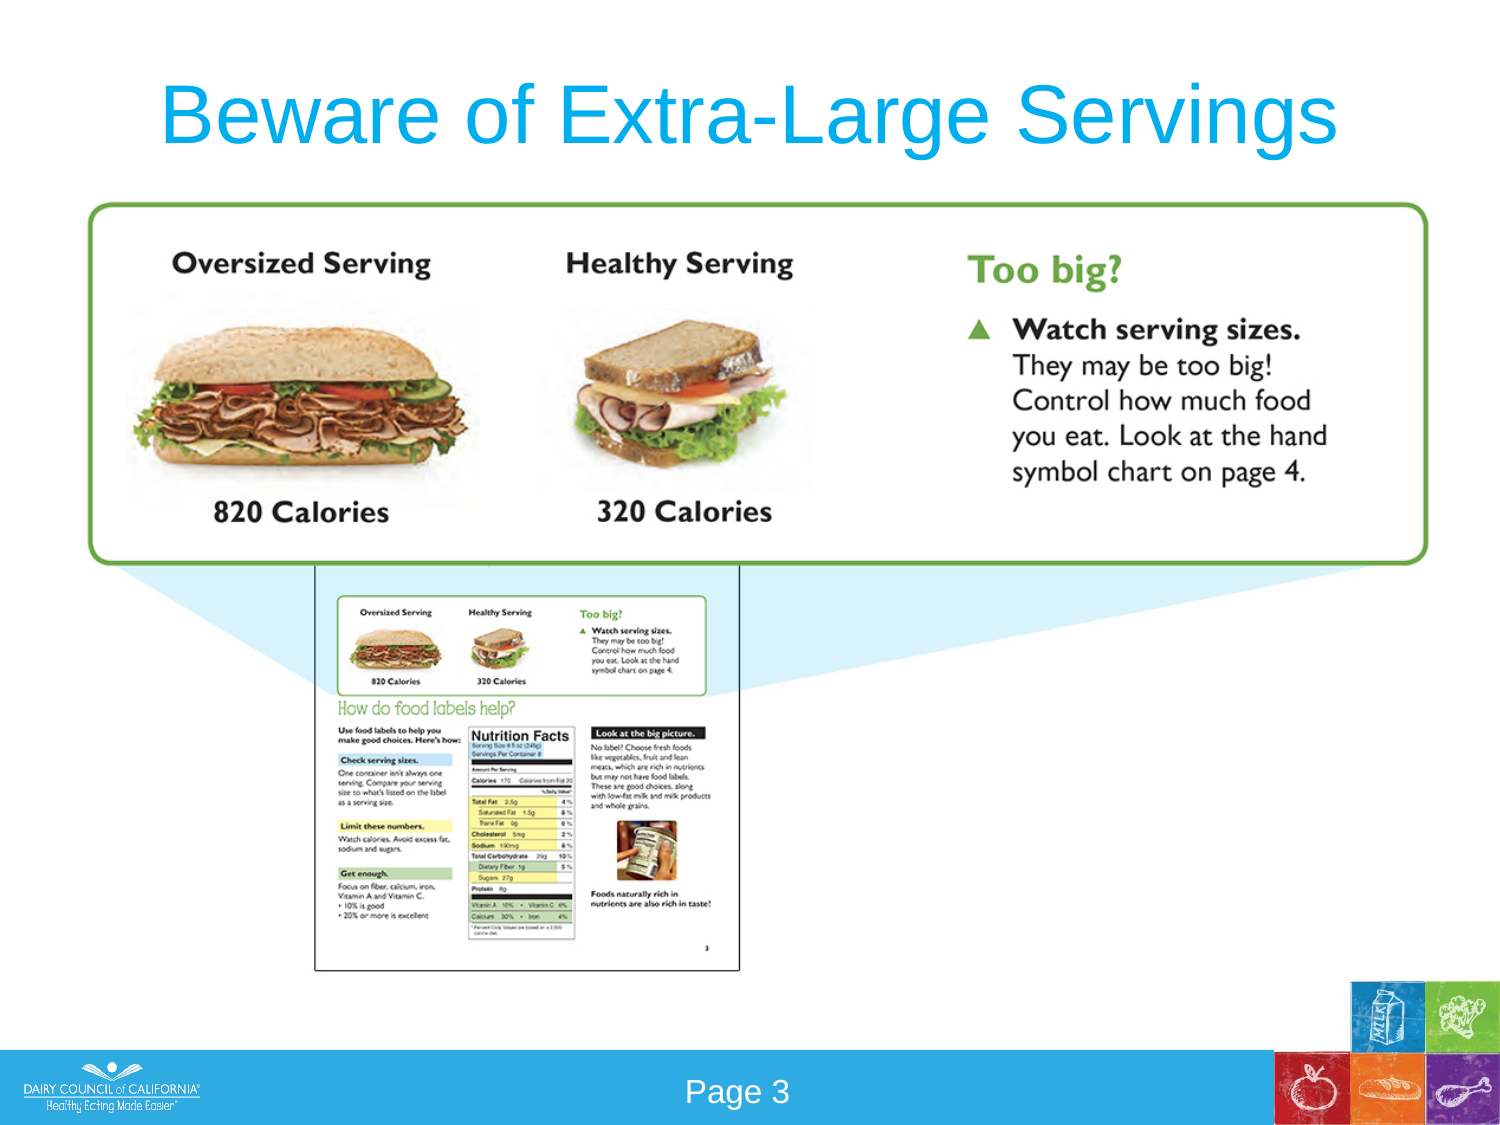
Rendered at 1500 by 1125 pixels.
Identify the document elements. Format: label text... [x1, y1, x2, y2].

picture [1274, 979, 1500, 1125]
picture [24, 1062, 200, 1113]
text_box Page 3 [562, 1062, 913, 1118]
picture [79, 192, 1438, 976]
title Beware of Extra-Large Servings [75, 45, 1425, 175]
